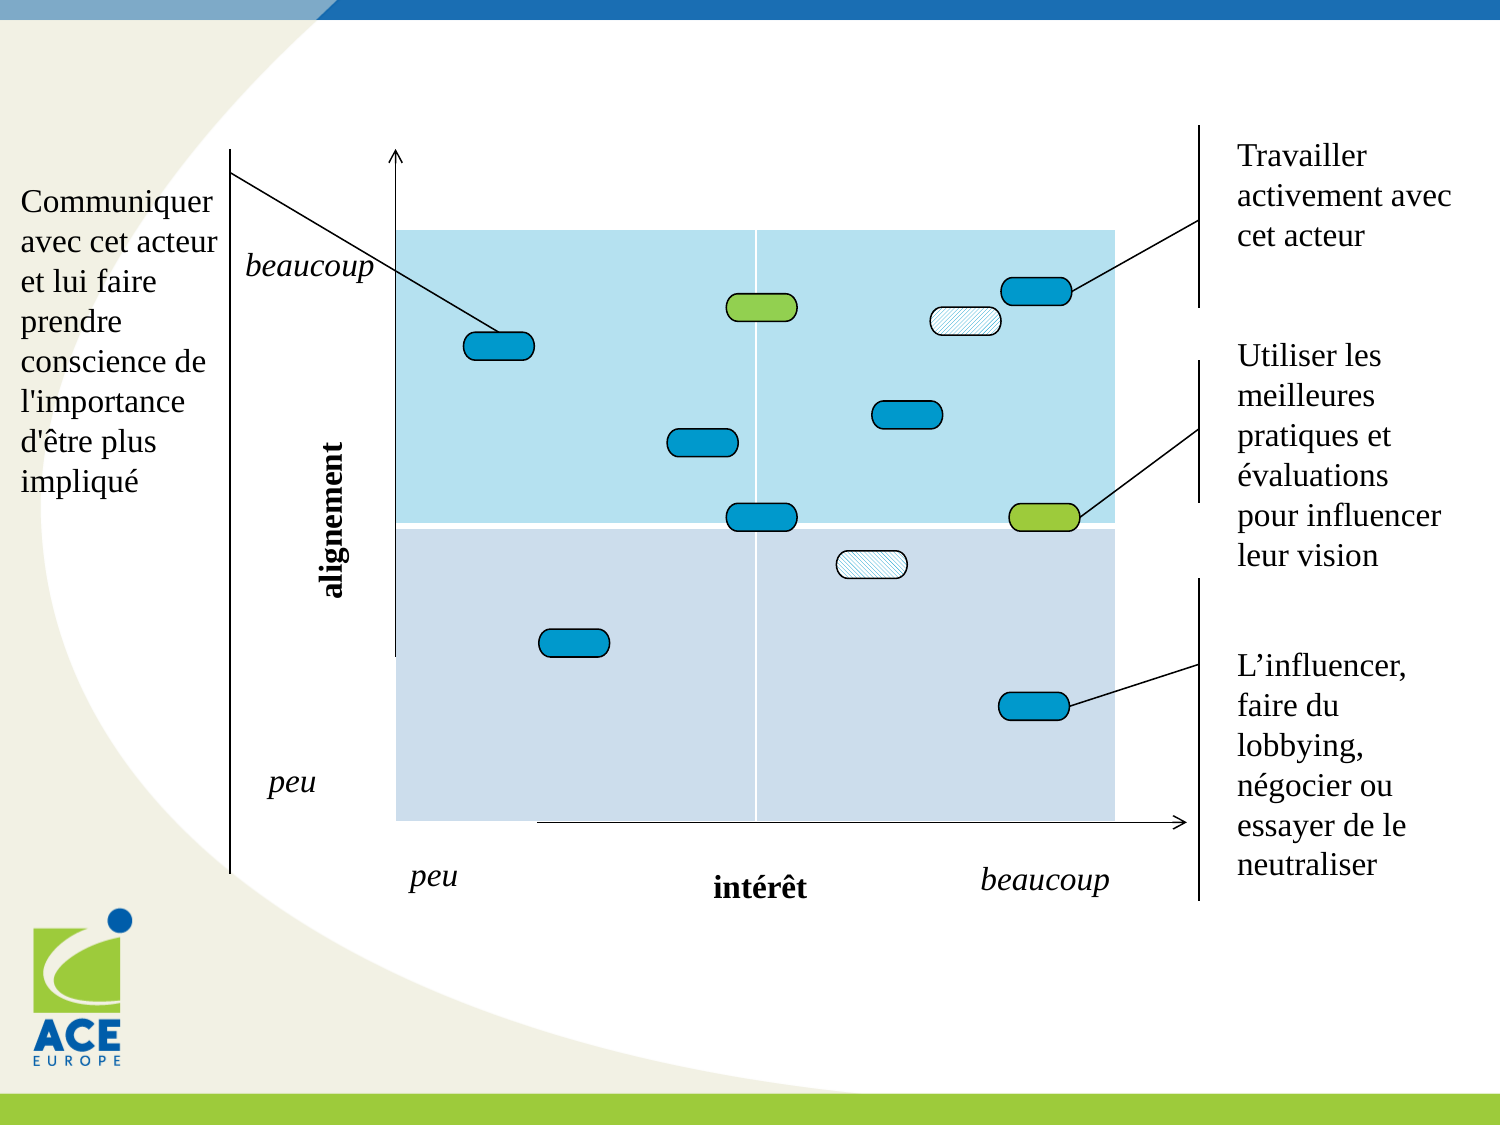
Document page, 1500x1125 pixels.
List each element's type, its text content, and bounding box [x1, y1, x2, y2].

text_box [463, 332, 535, 361]
text_box [871, 400, 943, 429]
text_box Communiquer avec cet acteur et lui faire prendre conscience de l'importance d'être plus impliqué [5, 172, 225, 507]
text_box L’influencer, faire du lobbying, négocier ou essayer de le neutraliser [1222, 635, 1471, 890]
text_box peu [253, 751, 384, 807]
text_box [726, 293, 798, 322]
picture [0, 0, 1500, 1125]
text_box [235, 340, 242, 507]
text_box alignement [301, 340, 372, 752]
text_box [538, 629, 610, 657]
text_box [726, 503, 798, 532]
text_box [836, 550, 908, 579]
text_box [229, 172, 500, 333]
table_header [757, 230, 1115, 523]
text_box Utiliser les meilleures pratiques et évaluations pour influencer leur vision [1222, 326, 1471, 581]
text_box [930, 307, 1002, 336]
text_box [667, 428, 739, 457]
text_box [1000, 277, 1070, 306]
text_box Travailler activement avec cet acteur [1222, 125, 1471, 260]
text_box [1079, 428, 1200, 518]
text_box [1071, 219, 1200, 292]
text_box intérêt [534, 857, 987, 913]
table_header [399, 230, 755, 523]
text_box peu [395, 845, 526, 901]
text_box beaucoup [965, 850, 1140, 905]
table_cell [396, 529, 755, 821]
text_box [1069, 663, 1200, 707]
text_box [1009, 503, 1078, 532]
table_cell [757, 529, 1115, 821]
text_box [998, 692, 1068, 721]
